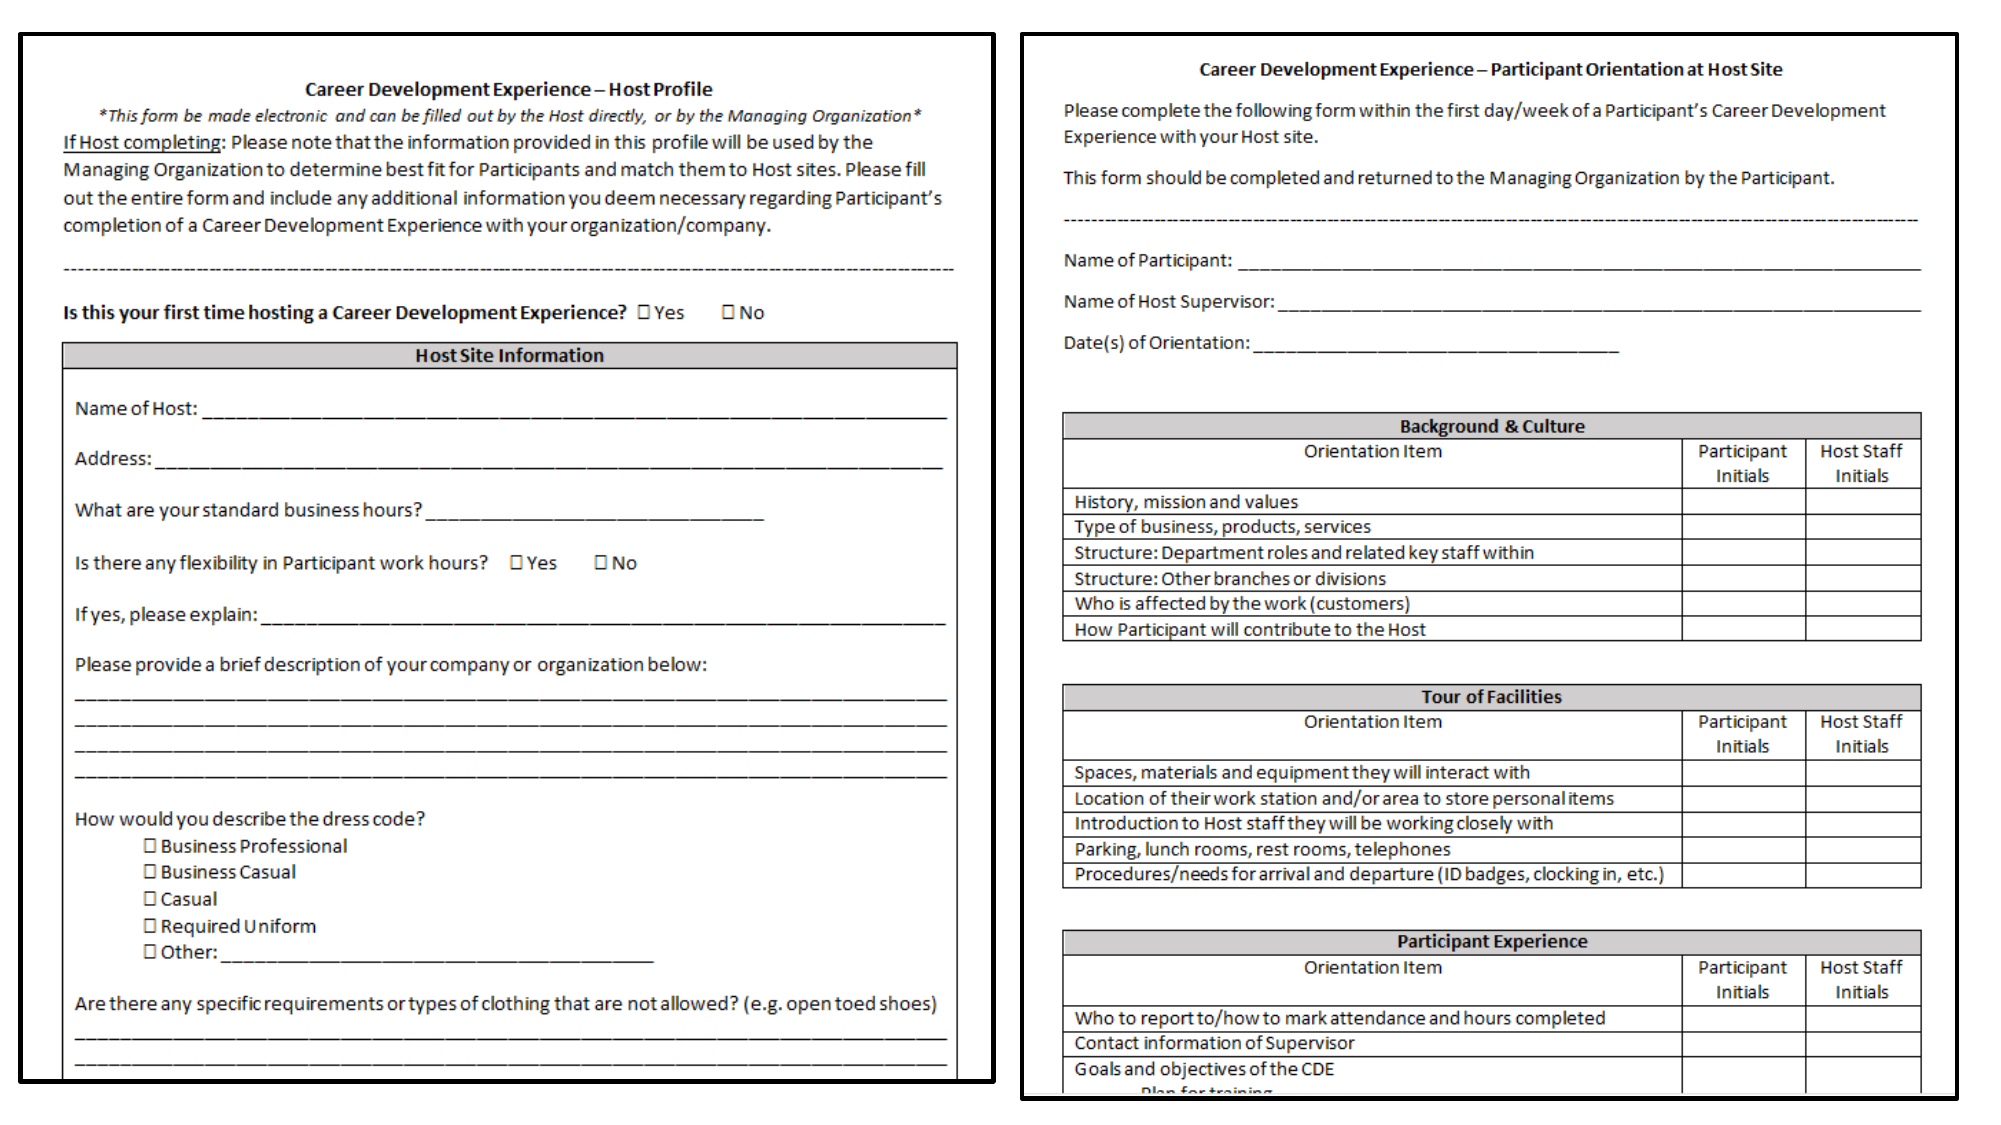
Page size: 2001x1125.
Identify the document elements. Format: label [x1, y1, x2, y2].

picture [22, 36, 991, 1079]
picture [1024, 36, 1955, 1096]
